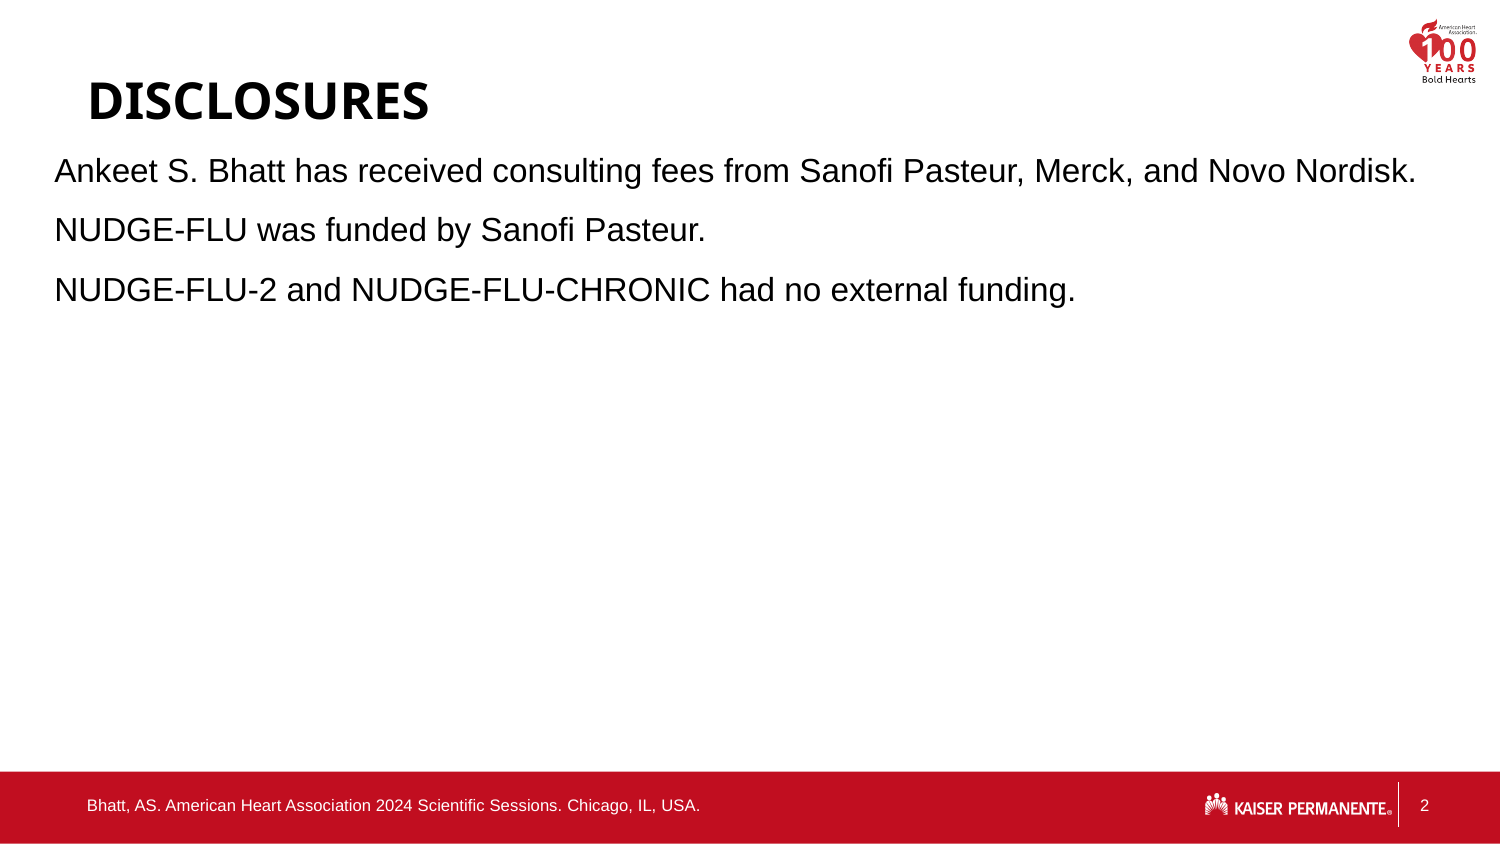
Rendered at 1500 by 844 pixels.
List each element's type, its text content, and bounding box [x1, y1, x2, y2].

list Ankeet S. Bhatt has received consulting fees from Sanofi Pasteur, Merck, and Novo Nordisk. NUDGE-FLU was funded by Sanofi Pasteur. NUDGE-FLU-2 and NUDGE-FLU-CHRONIC had no external funding. [39, 137, 1461, 608]
slide_number 2 [1405, 782, 1500, 827]
title Disclosures [71, 61, 1193, 137]
picture [1409, 18, 1477, 83]
picture [1205, 793, 1392, 815]
footer Bhatt, AS. American Heart Association 2024 Scientific Sessions. Chicago, IL, USA. [71, 782, 975, 827]
